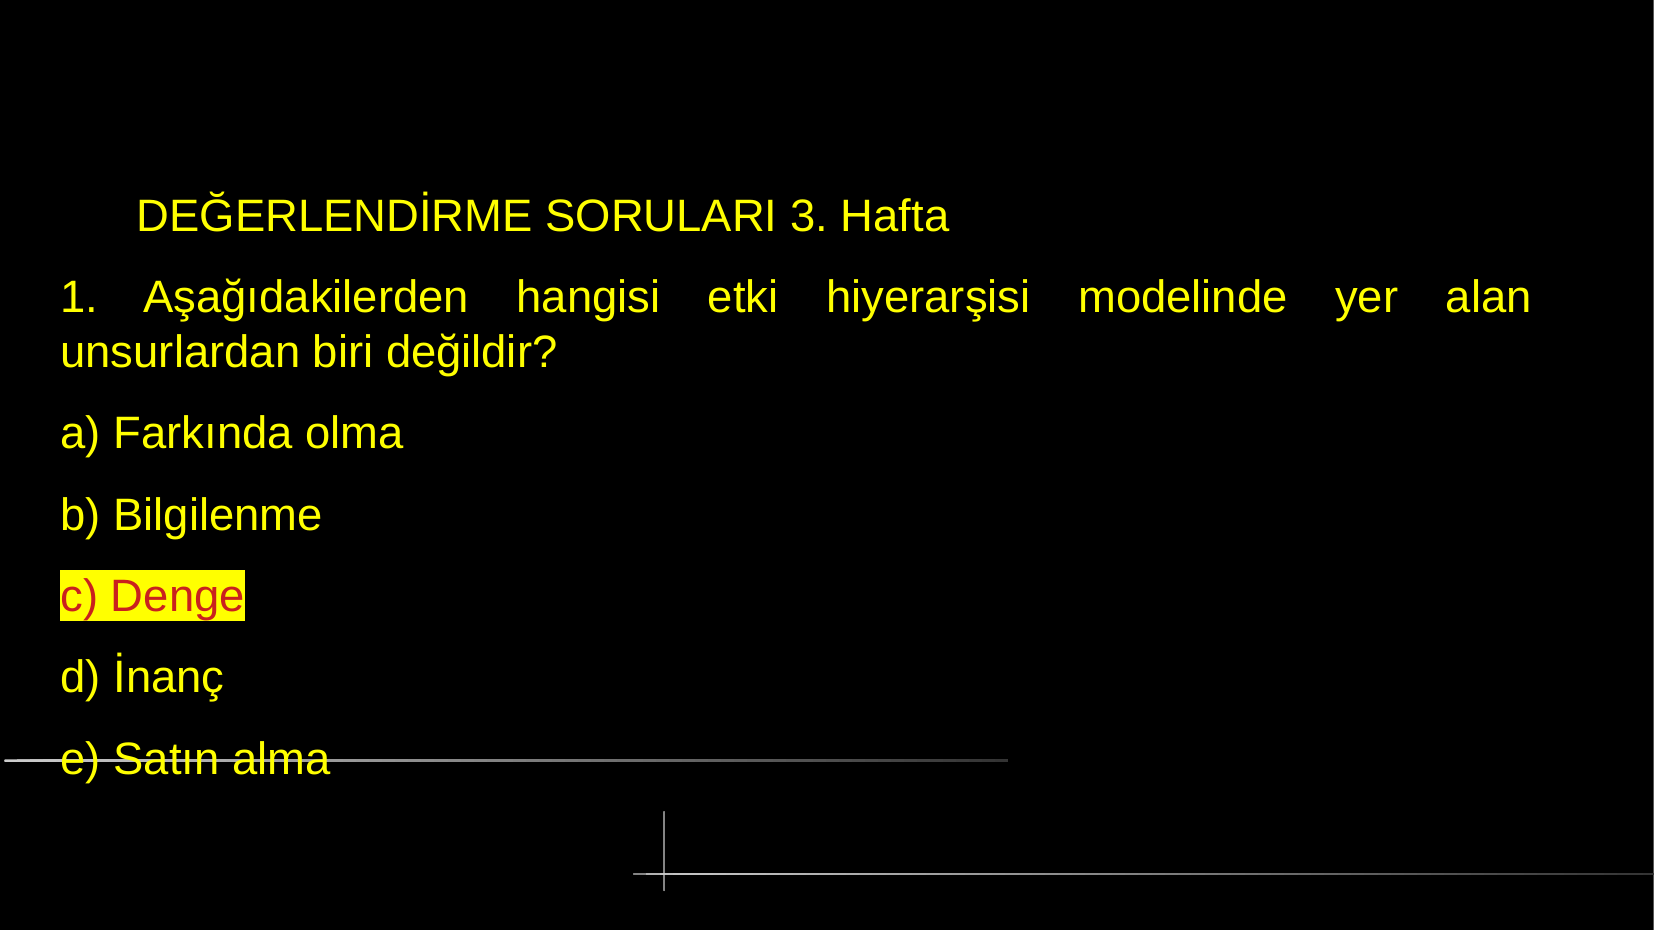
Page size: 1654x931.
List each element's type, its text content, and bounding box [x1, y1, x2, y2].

list DEĞERLENDİRME SORULARI 3. Hafta 1. Aşağıdakilerden hangisi etki hiyerarşisi modelinde yer alan unsurlardan biri değildir? a) Farkında olma b) Bilgilenme c) Denge d) İnanç e) Satın alma [60, 22, 1533, 866]
